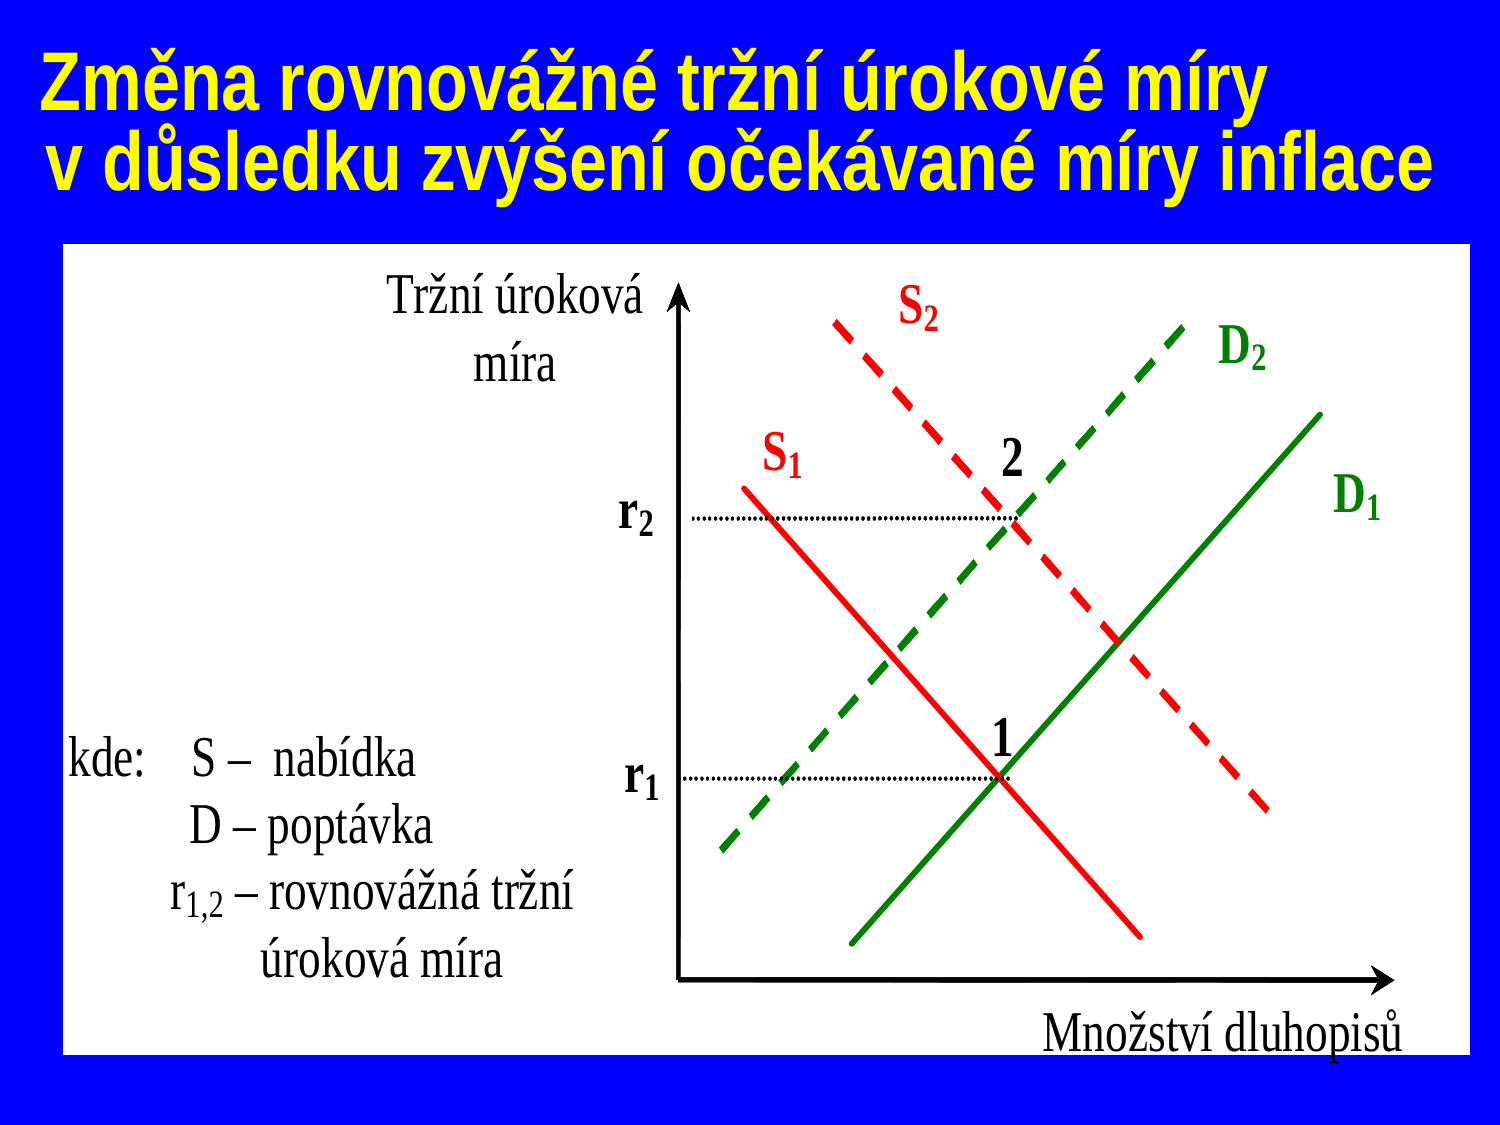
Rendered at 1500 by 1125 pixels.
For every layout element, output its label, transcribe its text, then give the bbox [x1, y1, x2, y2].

title Změna rovnovážné tržní úrokové míry v důsledku zvýšení očekávané míry inflace [0, 21, 1500, 232]
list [41, 243, 1471, 1095]
